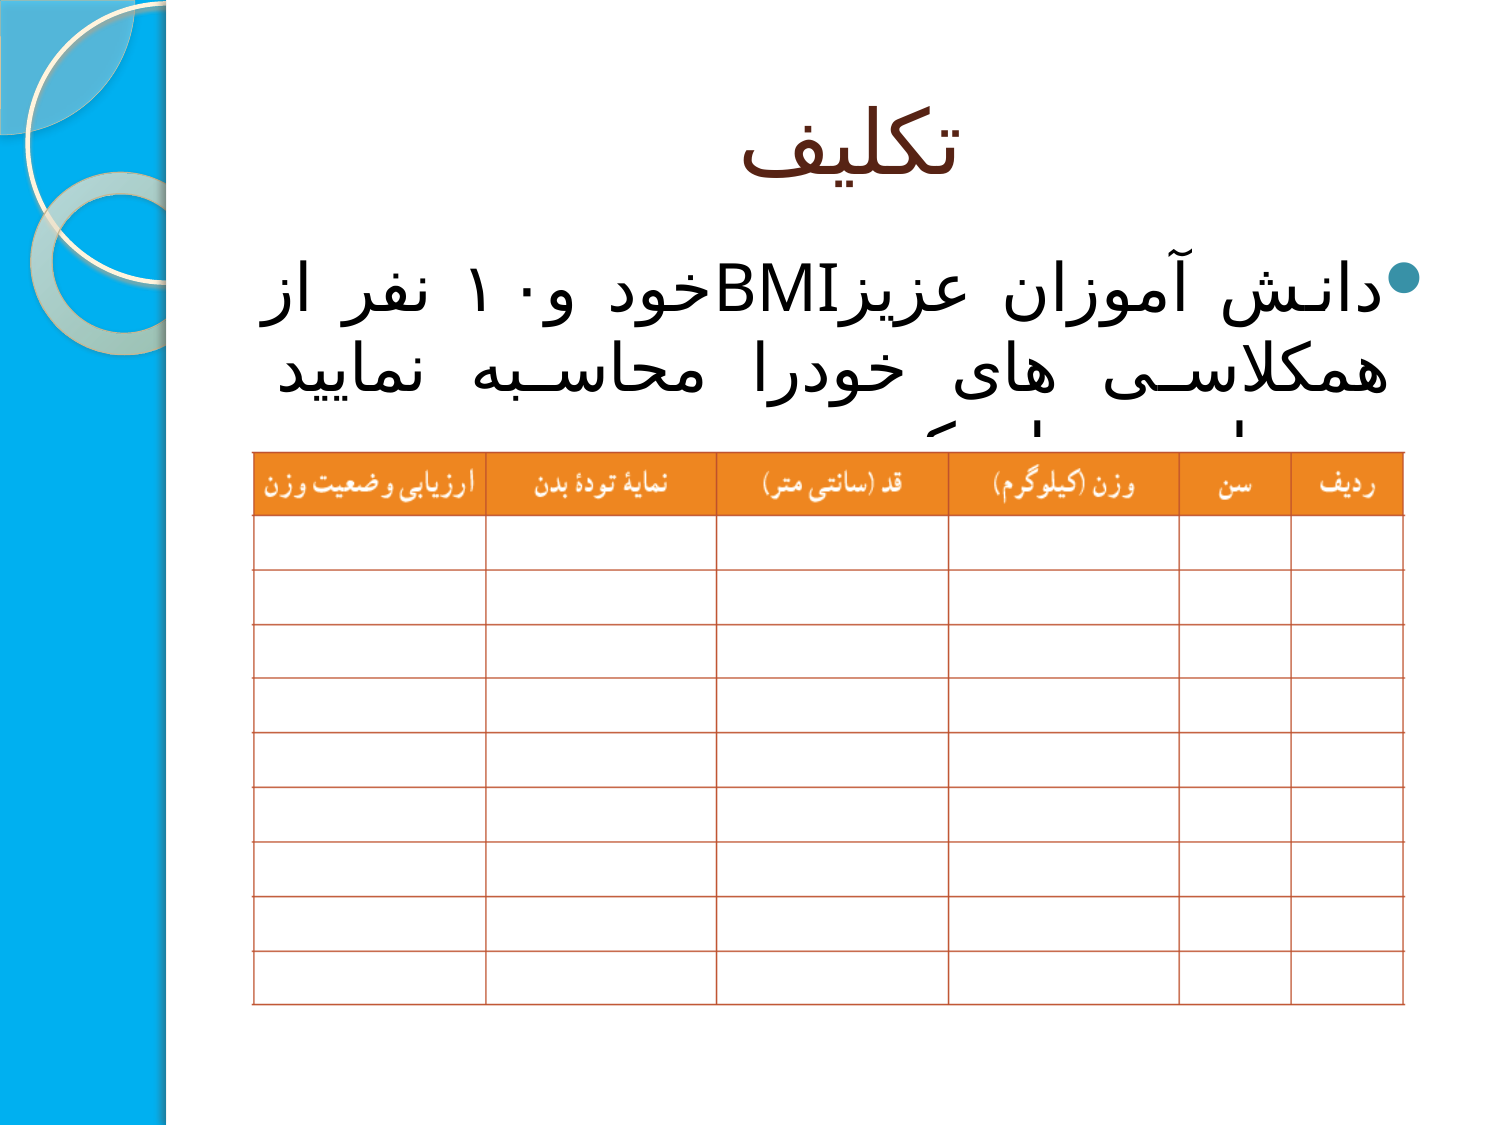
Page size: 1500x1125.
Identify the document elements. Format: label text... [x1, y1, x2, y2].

list دانش آموزان عزیزBMIخود و۱۰ نفر از همکلاسی های خودرا محاسبه نمایید وجدول زیر را پرکنید [235, 237, 1466, 1025]
title تکلیف [235, 45, 1466, 233]
picture [237, 437, 1409, 1015]
